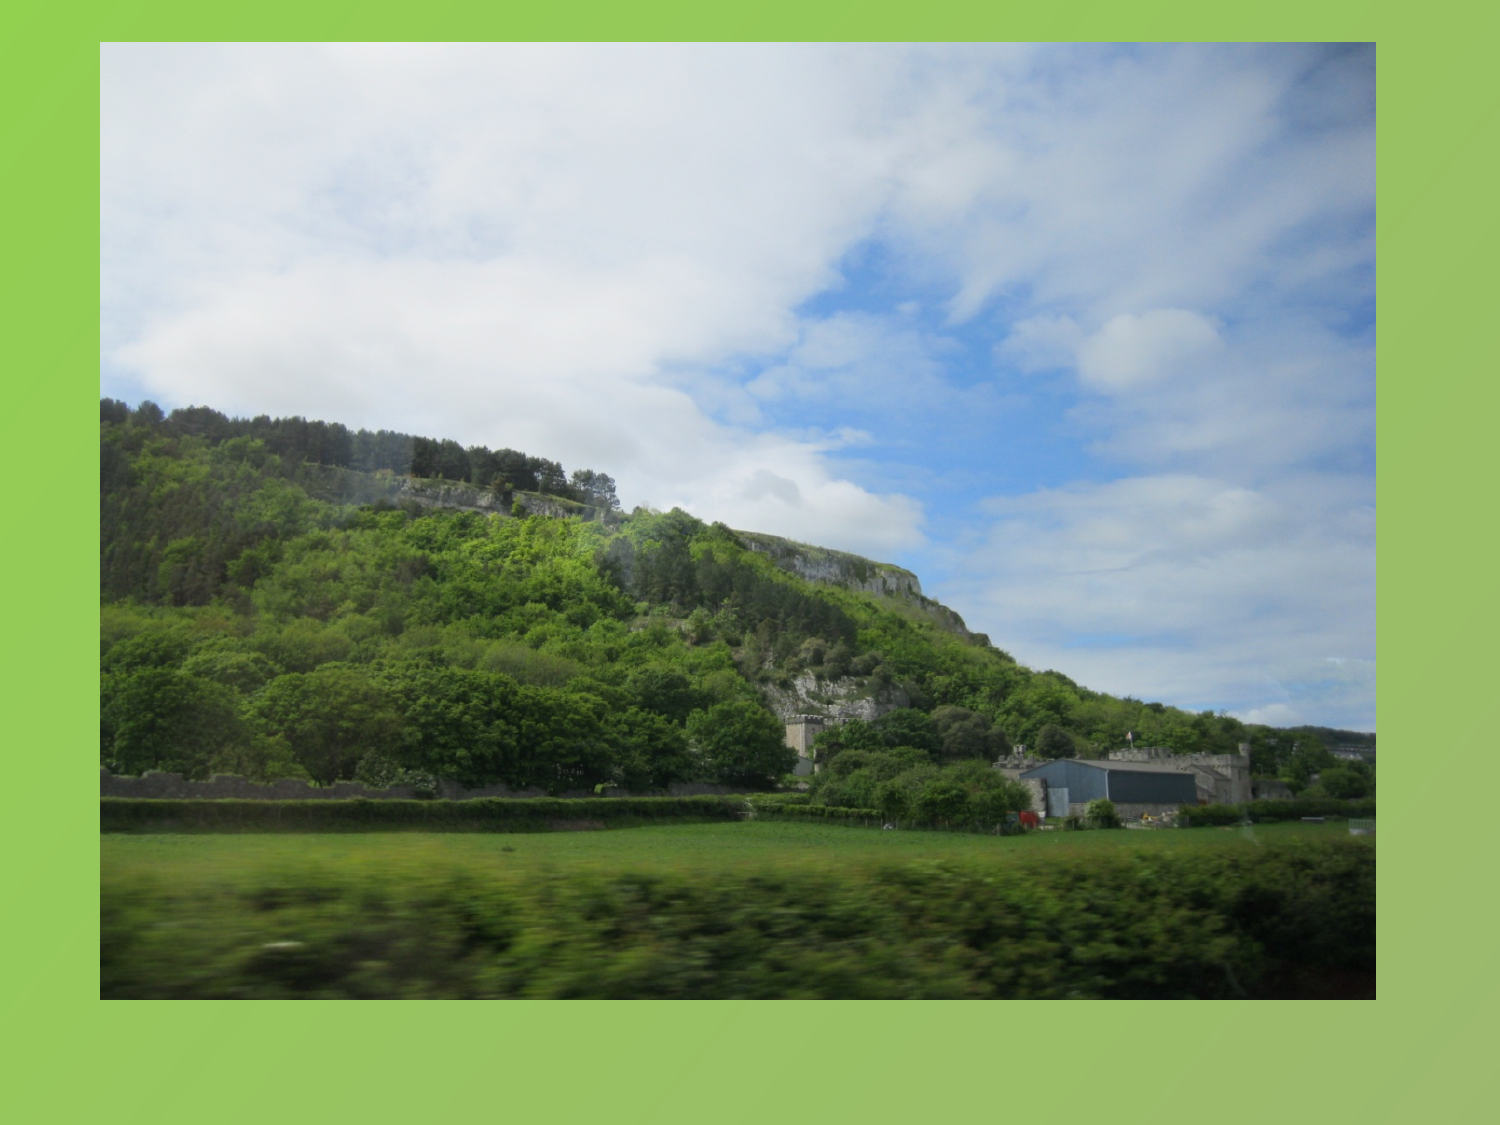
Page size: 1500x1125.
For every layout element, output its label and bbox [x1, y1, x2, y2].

picture [100, 42, 1377, 1000]
